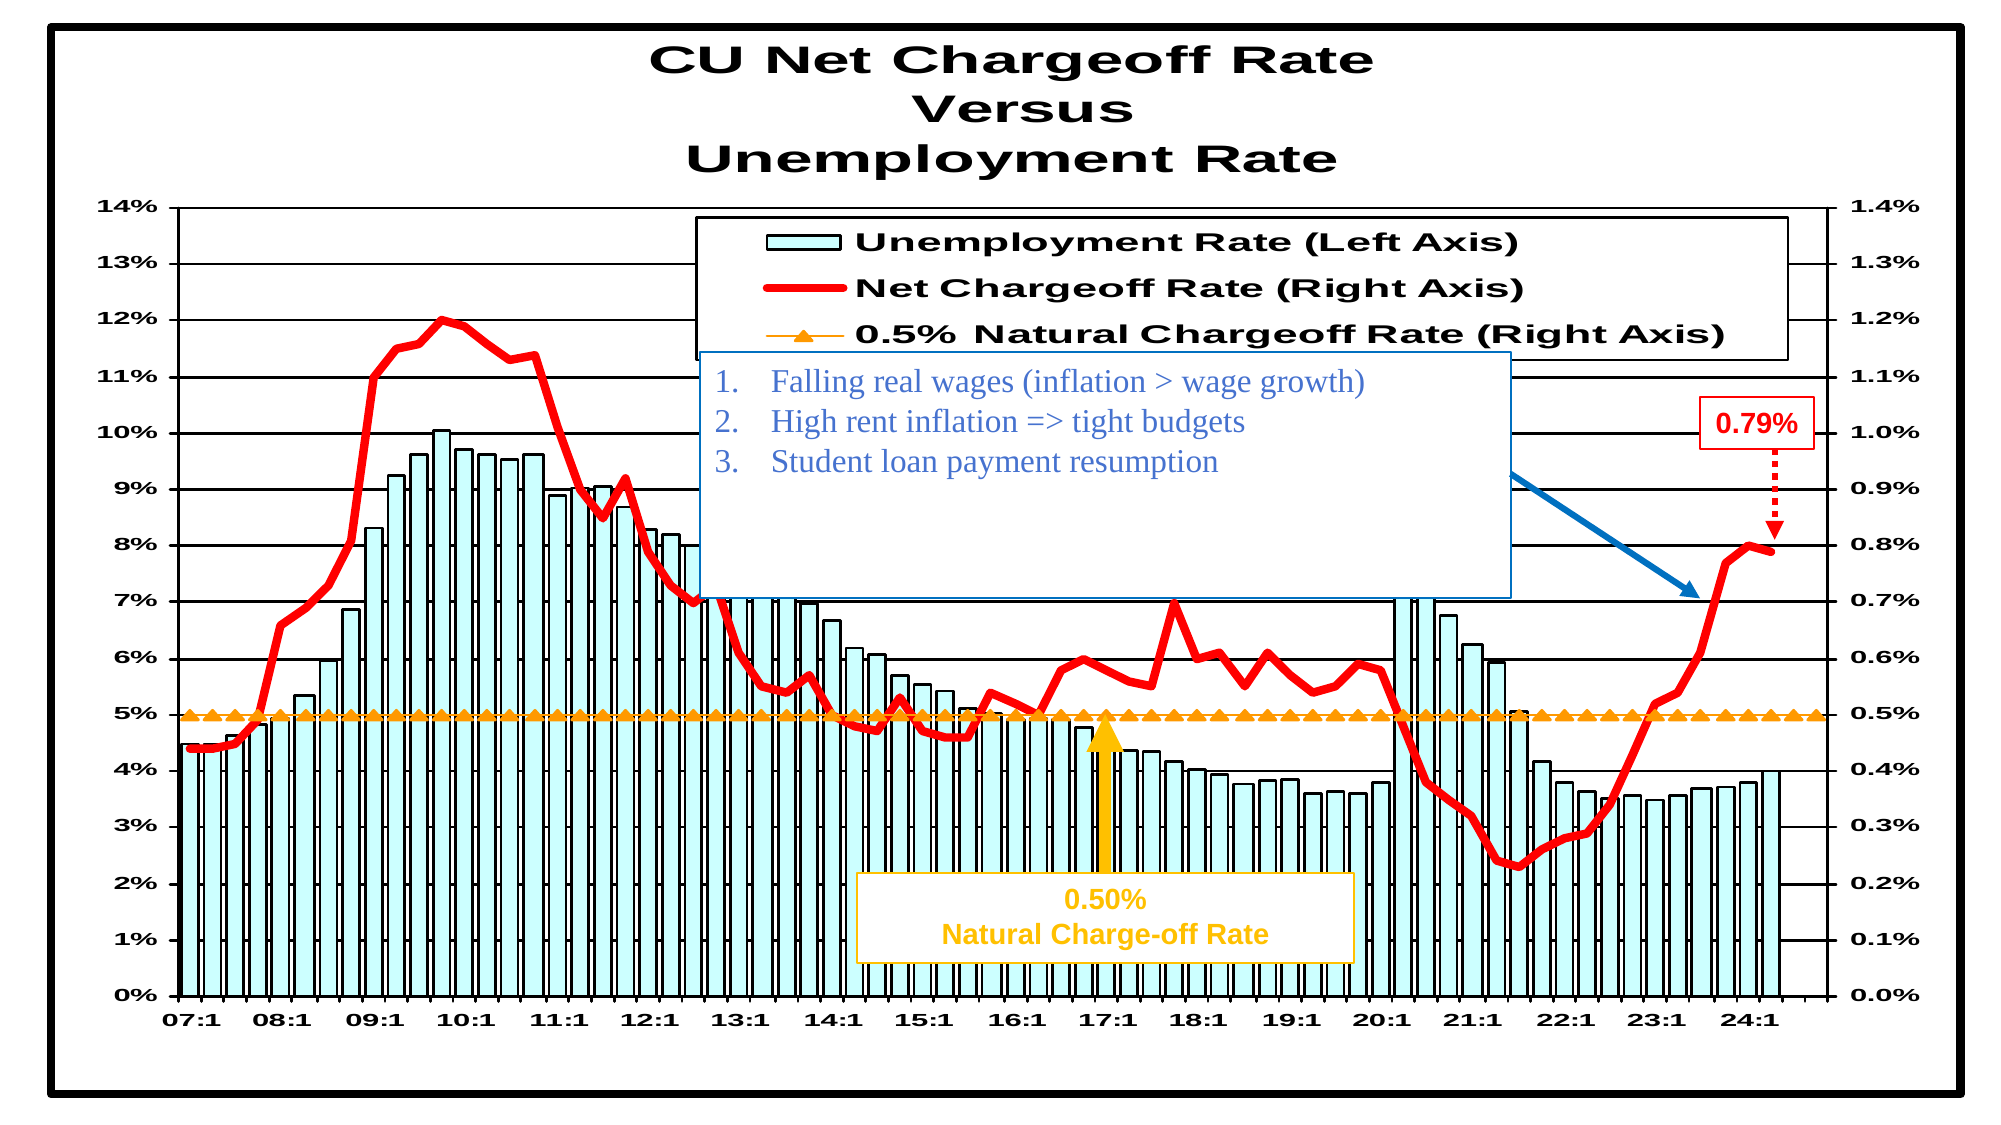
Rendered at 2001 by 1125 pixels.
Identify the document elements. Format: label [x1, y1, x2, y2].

text_box [37, 19, 1978, 1103]
text_box [1510, 473, 1700, 599]
